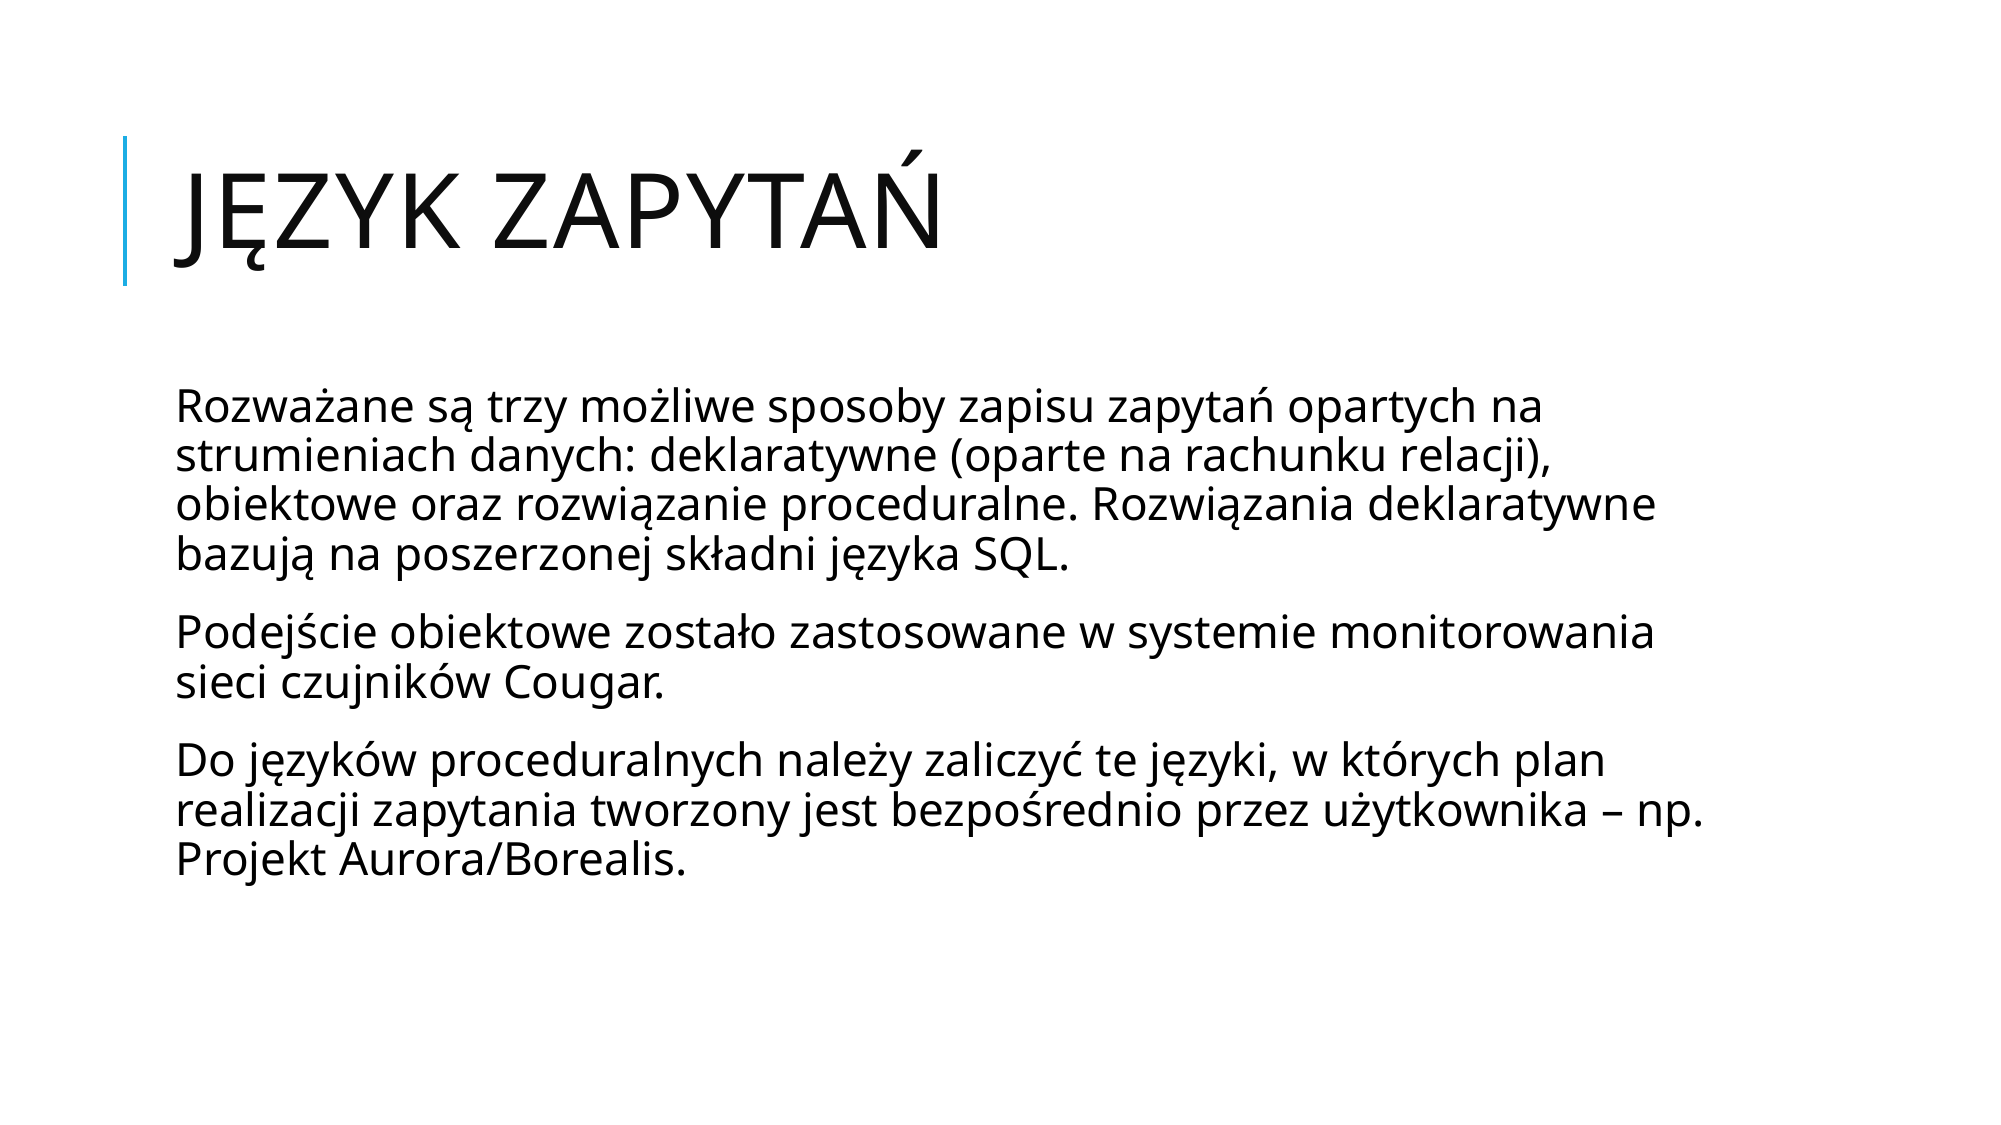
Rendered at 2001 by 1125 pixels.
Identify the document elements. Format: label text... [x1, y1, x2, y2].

title Język zapytań [168, 96, 1763, 342]
list Rozważane są trzy możliwe sposoby zapisu zapytań opartych na strumieniach danych: deklaratywne (oparte na rachunku relacji), obiektowe oraz rozwiązanie proceduralne. Rozwiązania deklaratywne bazują na poszerzonej składni języka SQL. Podejście obiektowe zostało zastosowane w systemie monitorowania sieci czujników Cougar. Do języków proceduralnych należy zaliczyć te języki, w których plan realizacji zapytania tworzony jest bezpośrednio przez użytkownika – np. Projekt Aurora/Borealis. [168, 375, 1763, 1035]
